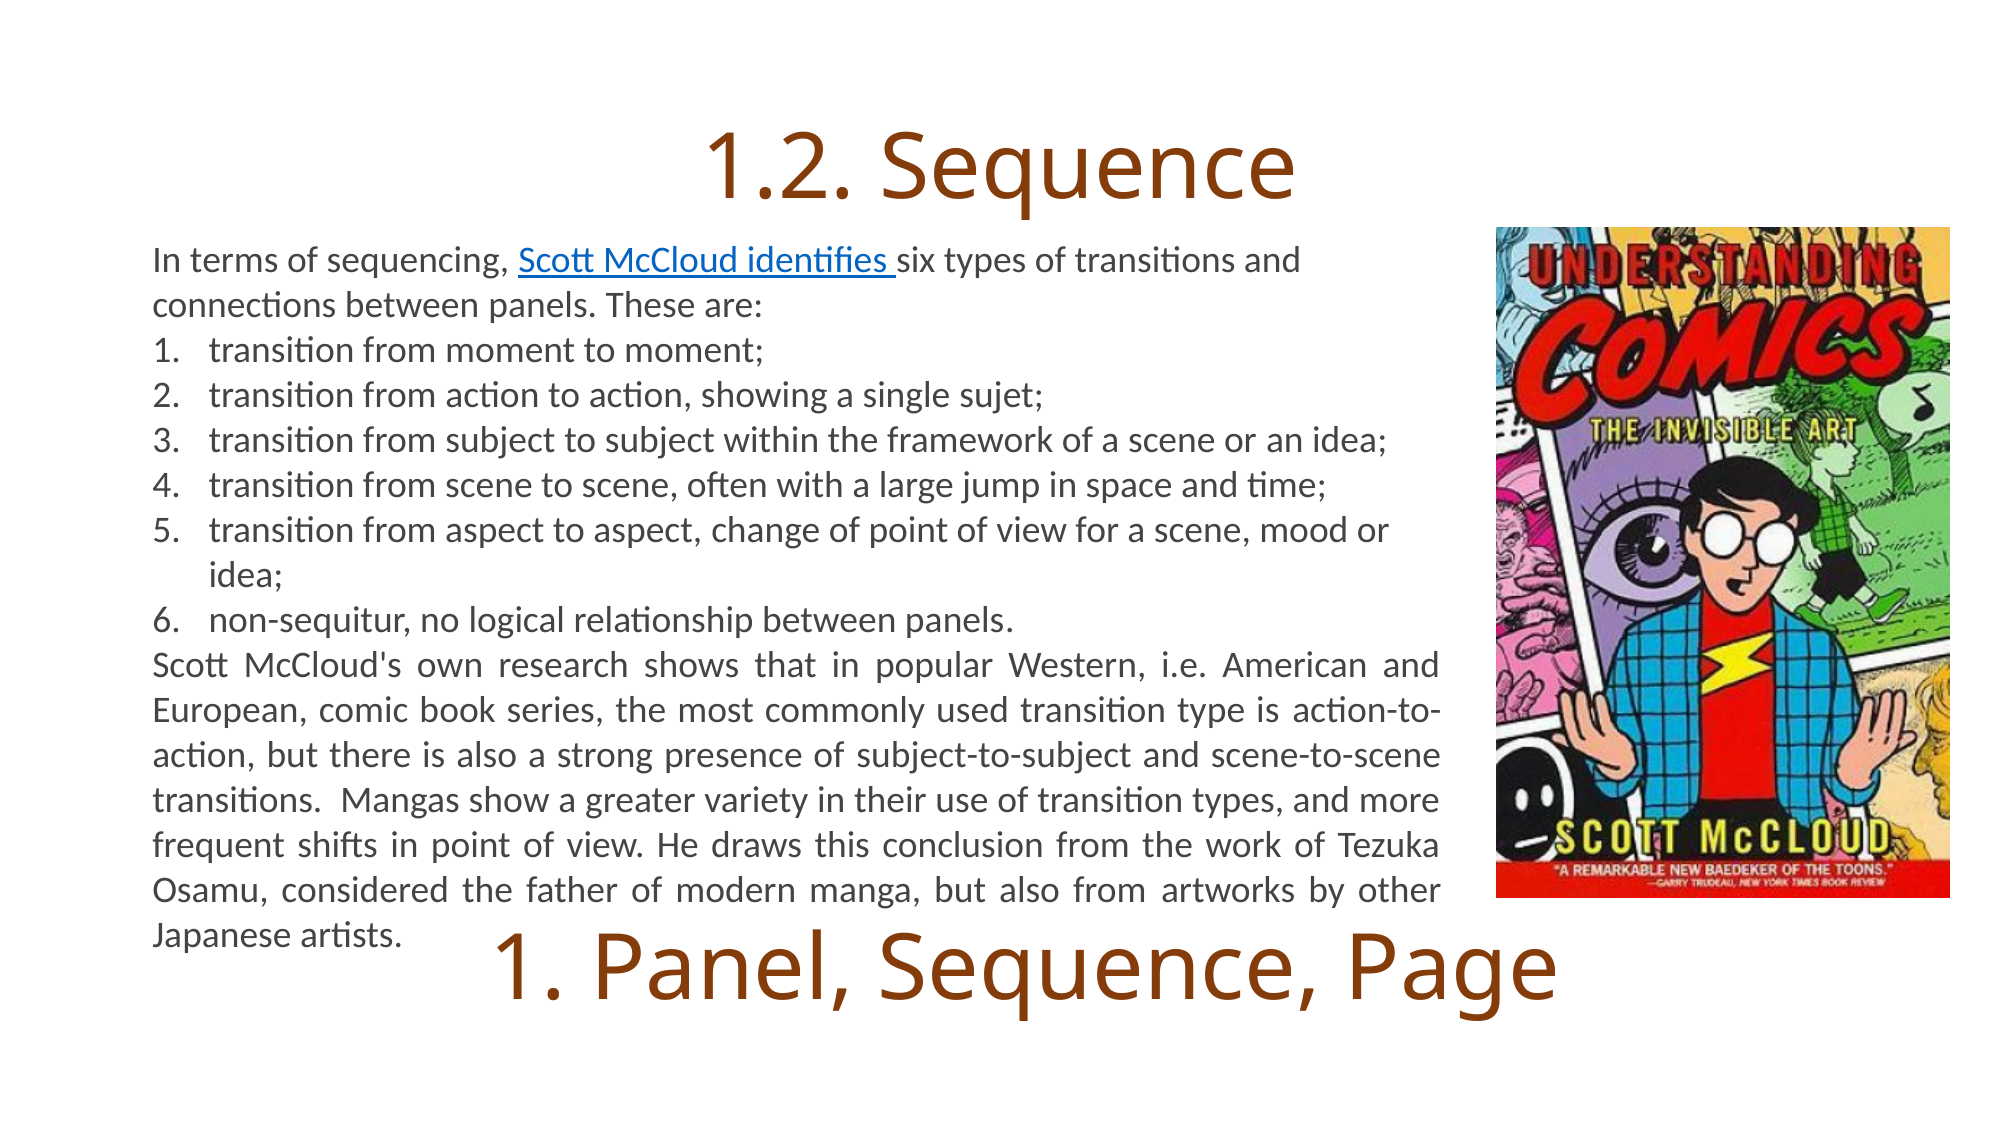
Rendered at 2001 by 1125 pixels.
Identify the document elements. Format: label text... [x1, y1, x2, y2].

title 1.2. Sequence [137, 59, 1863, 278]
text_box 1. Panel, Sequence, Page [162, 861, 1888, 1079]
picture [1496, 227, 1950, 899]
text_box In terms of sequencing, Scott McCloud identifies six types of transitions and connections between panels. These are: transition from moment to moment; transition from action to action, showing a single sujet; transition from subject to subject within the framework of a scene or an idea; transition from scene to scene, often with a large jump in space and time; transition from aspect to aspect, change of point of view for a scene, mood or idea; non-sequitur, no logical relationship between panels. Scott McCloud's own research shows that in popular Western, i.e. American and European, comic book series, the most commonly used transition type is action-to-action, but there is also a strong presence of subject-to-subject and scene-to-scene transitions. Mangas show a greater variety in their use of transition types, and more frequent shifts in point of view. He draws this conclusion from the work of Tezuka Osamu, considered the father of modern manga, but also from artworks by other Japanese artists. [137, 227, 1457, 963]
